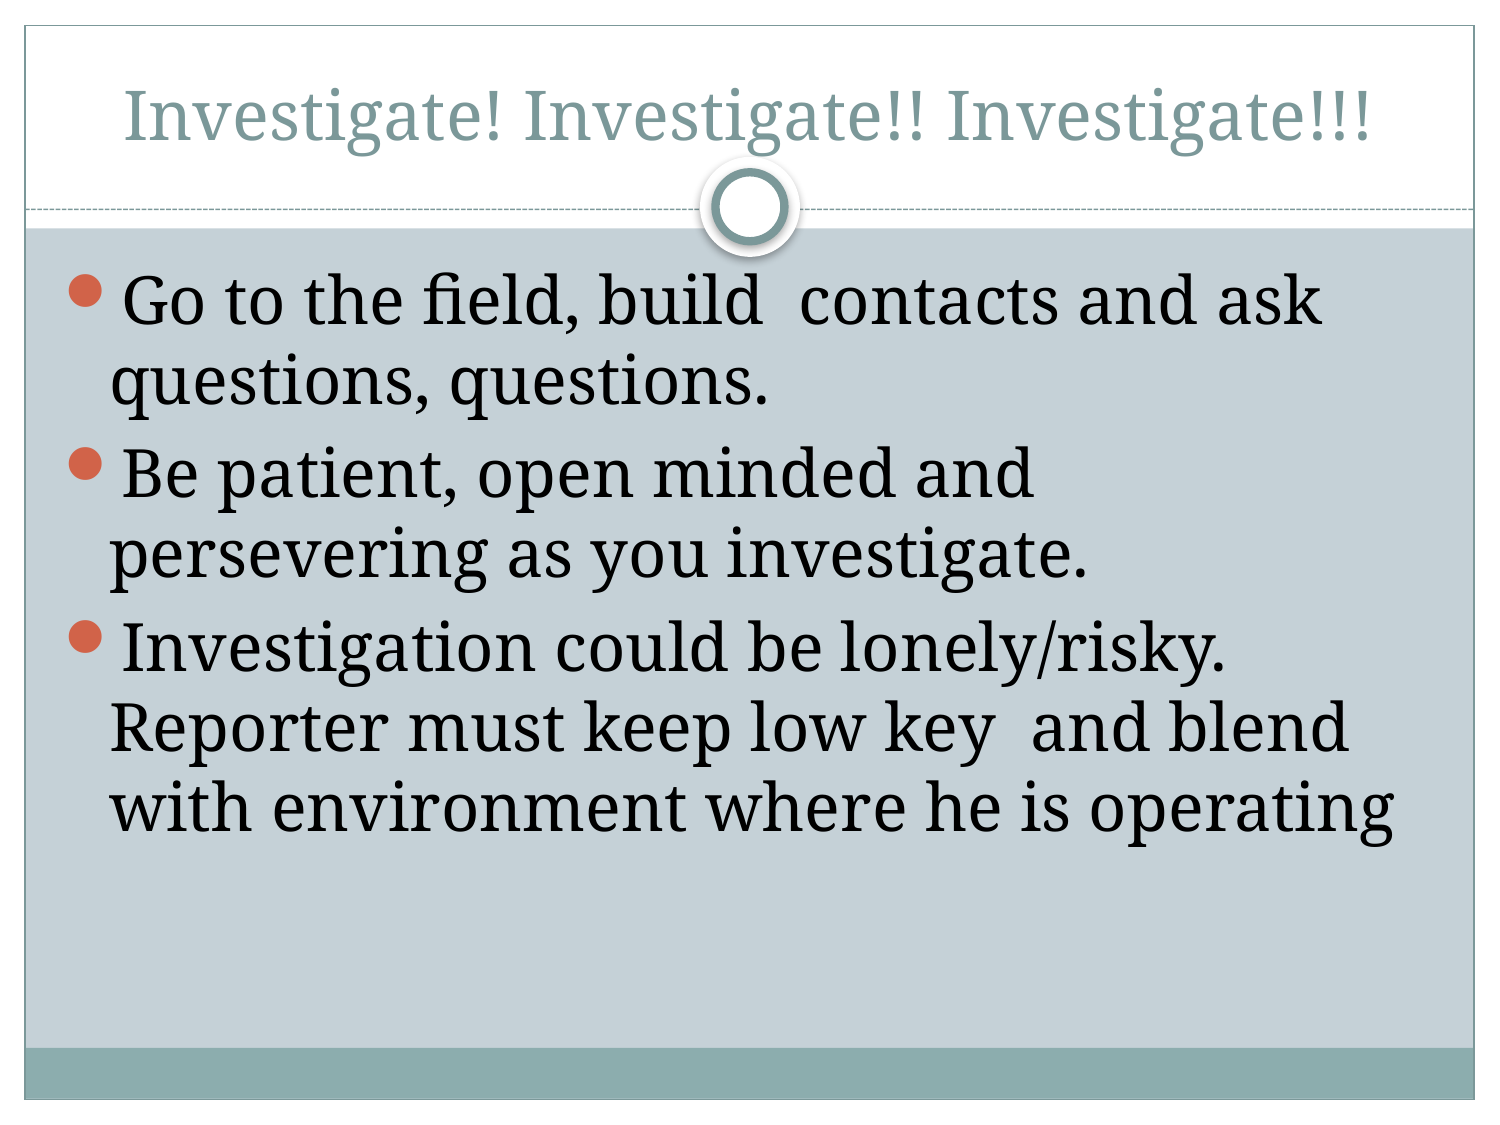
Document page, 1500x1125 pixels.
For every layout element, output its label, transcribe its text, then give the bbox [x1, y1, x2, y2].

list Go to the field, build contacts and ask questions, questions. Be patient, open minded and persevering as you investigate. Investigation could be lonely/risky. Reporter must keep low key and blend with environment where he is operating [49, 250, 1445, 1001]
title Investigate! Investigate!! Investigate!!! [49, 37, 1450, 162]
